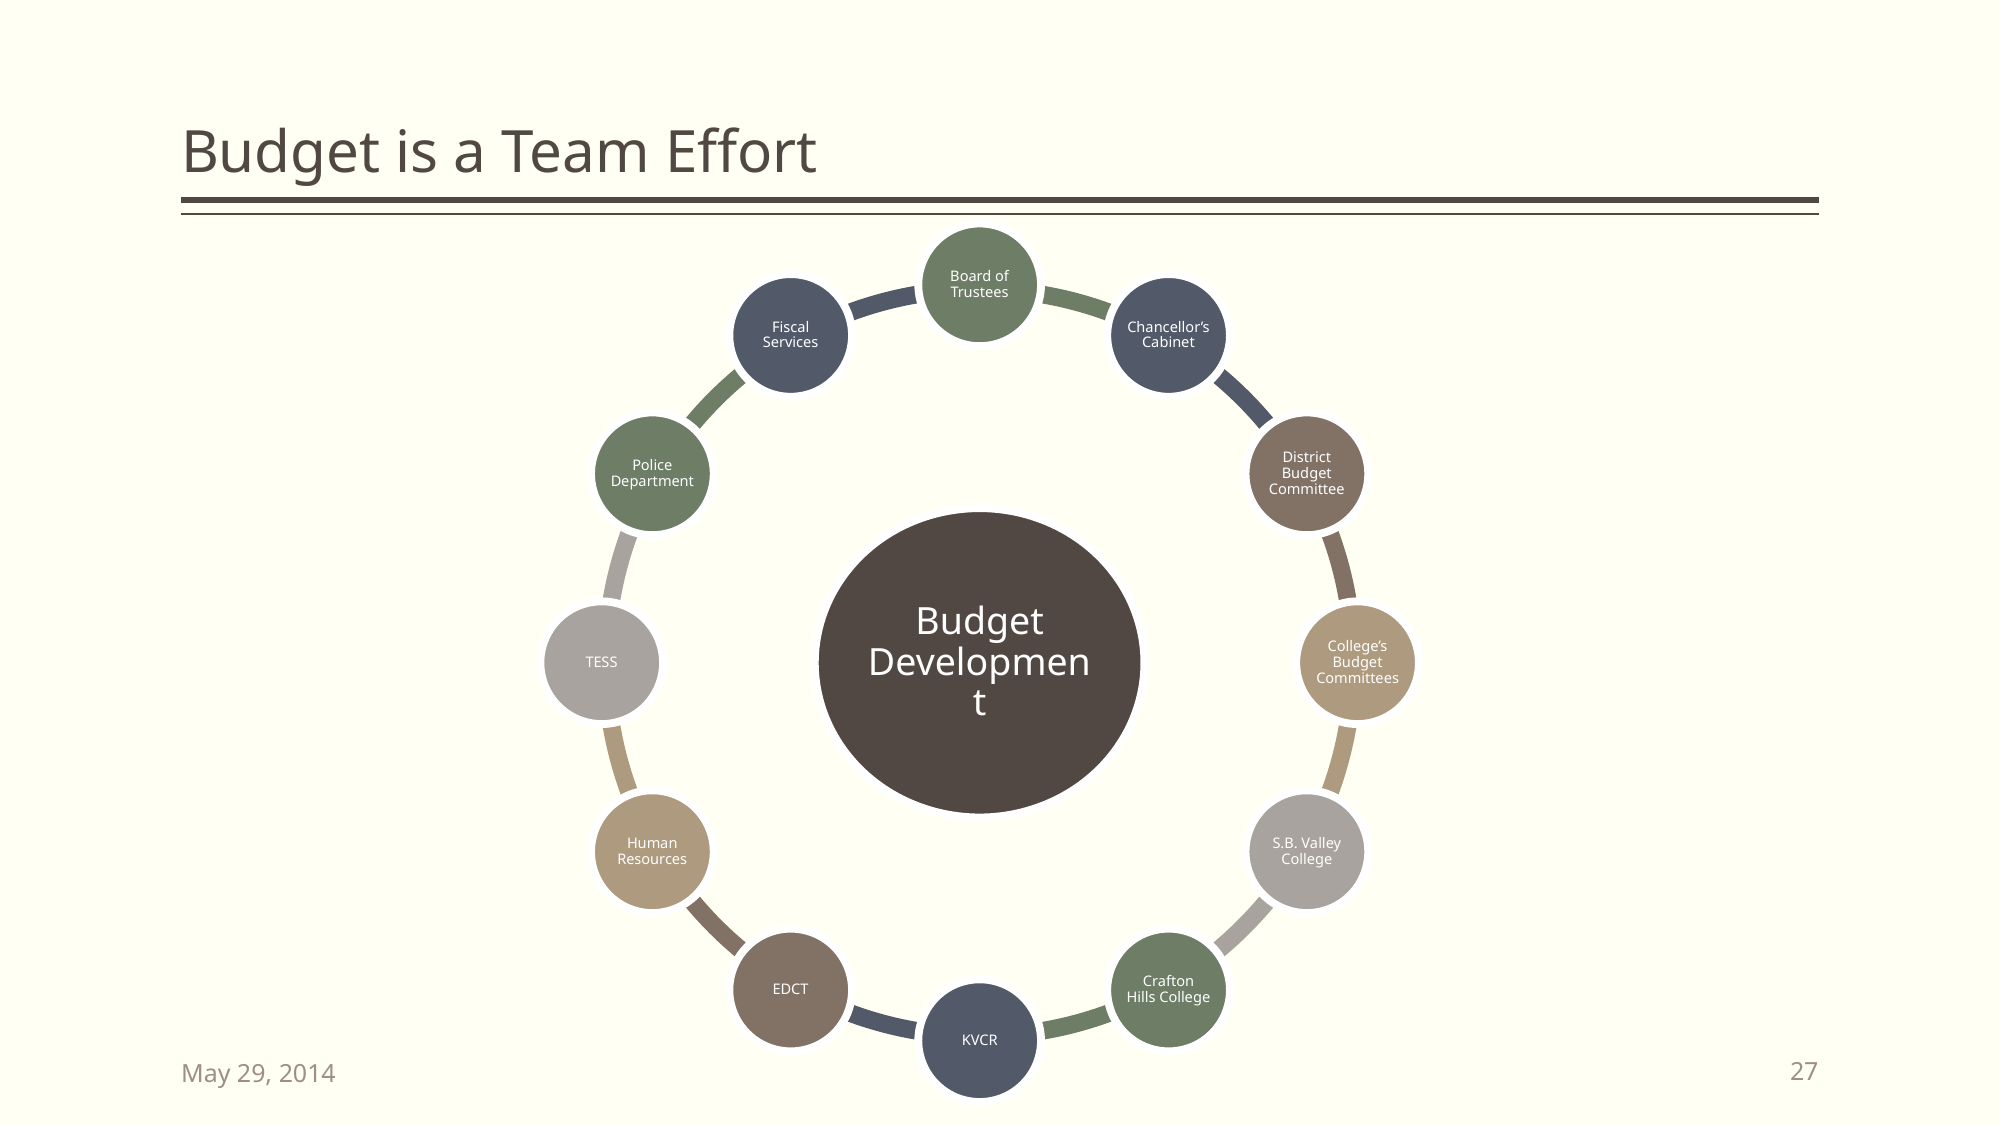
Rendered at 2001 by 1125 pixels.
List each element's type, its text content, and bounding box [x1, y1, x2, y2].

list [106, 222, 1854, 1103]
title Budget is a Team Effort [181, 12, 1819, 193]
